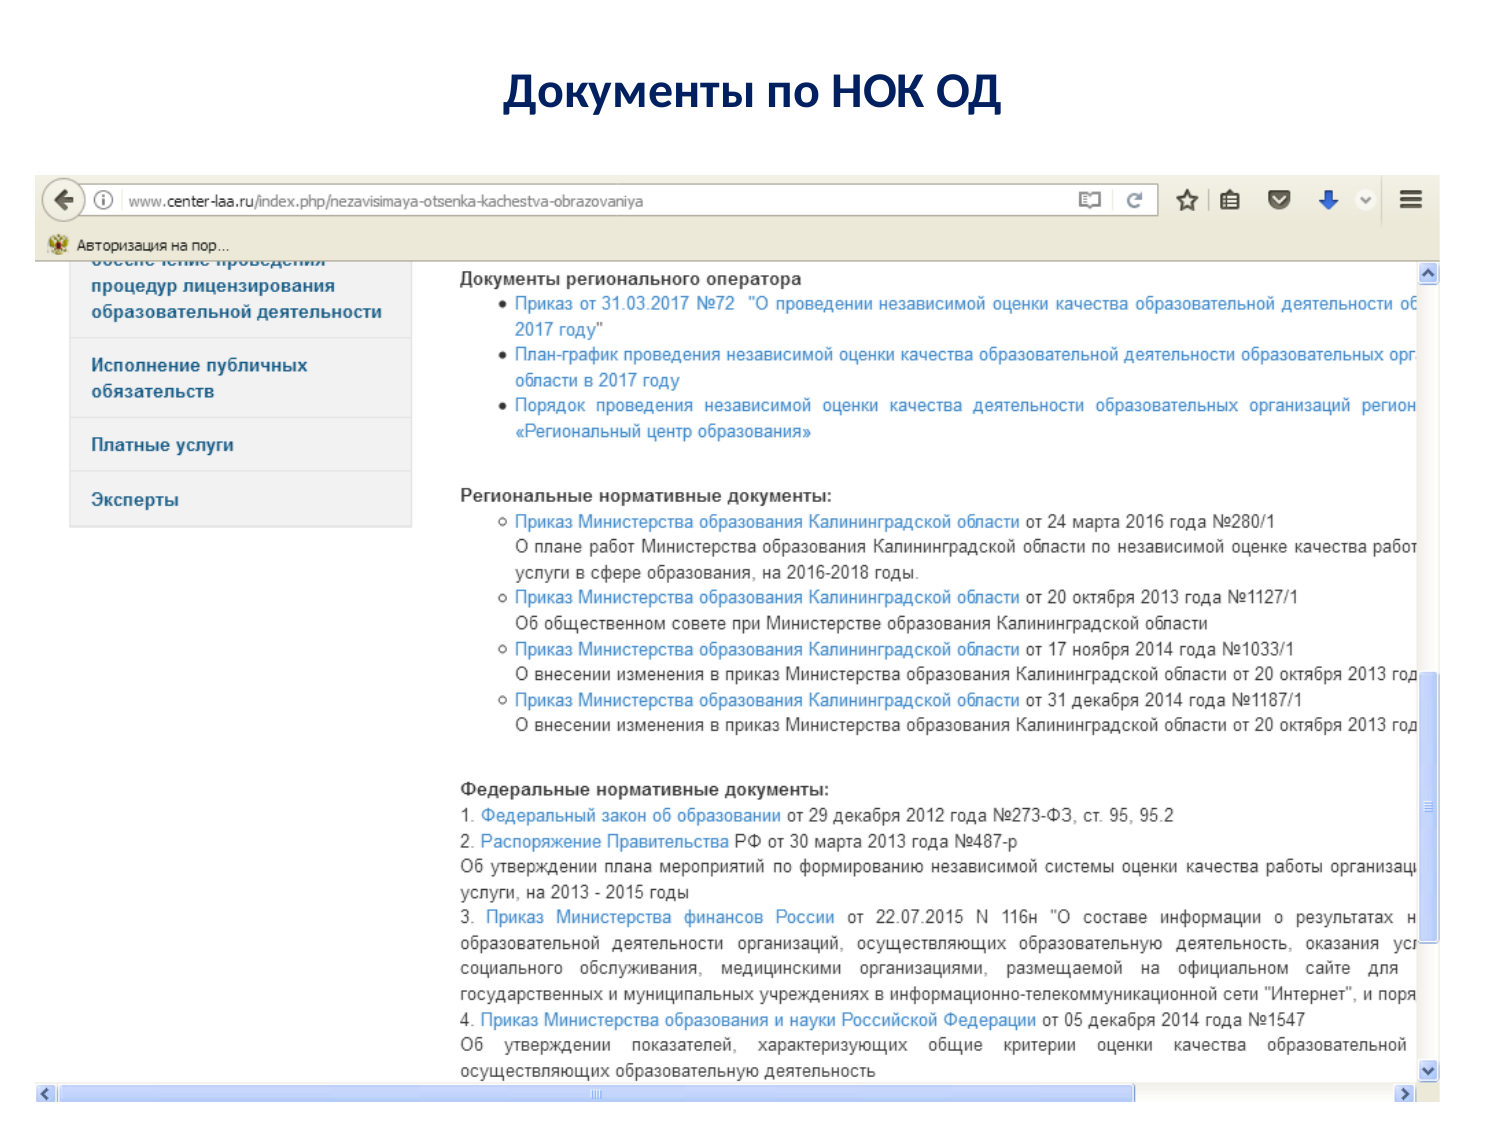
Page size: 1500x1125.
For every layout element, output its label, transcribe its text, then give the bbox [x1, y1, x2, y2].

picture [34, 175, 1440, 1102]
title Документы по НОК ОД [82, 45, 1425, 129]
